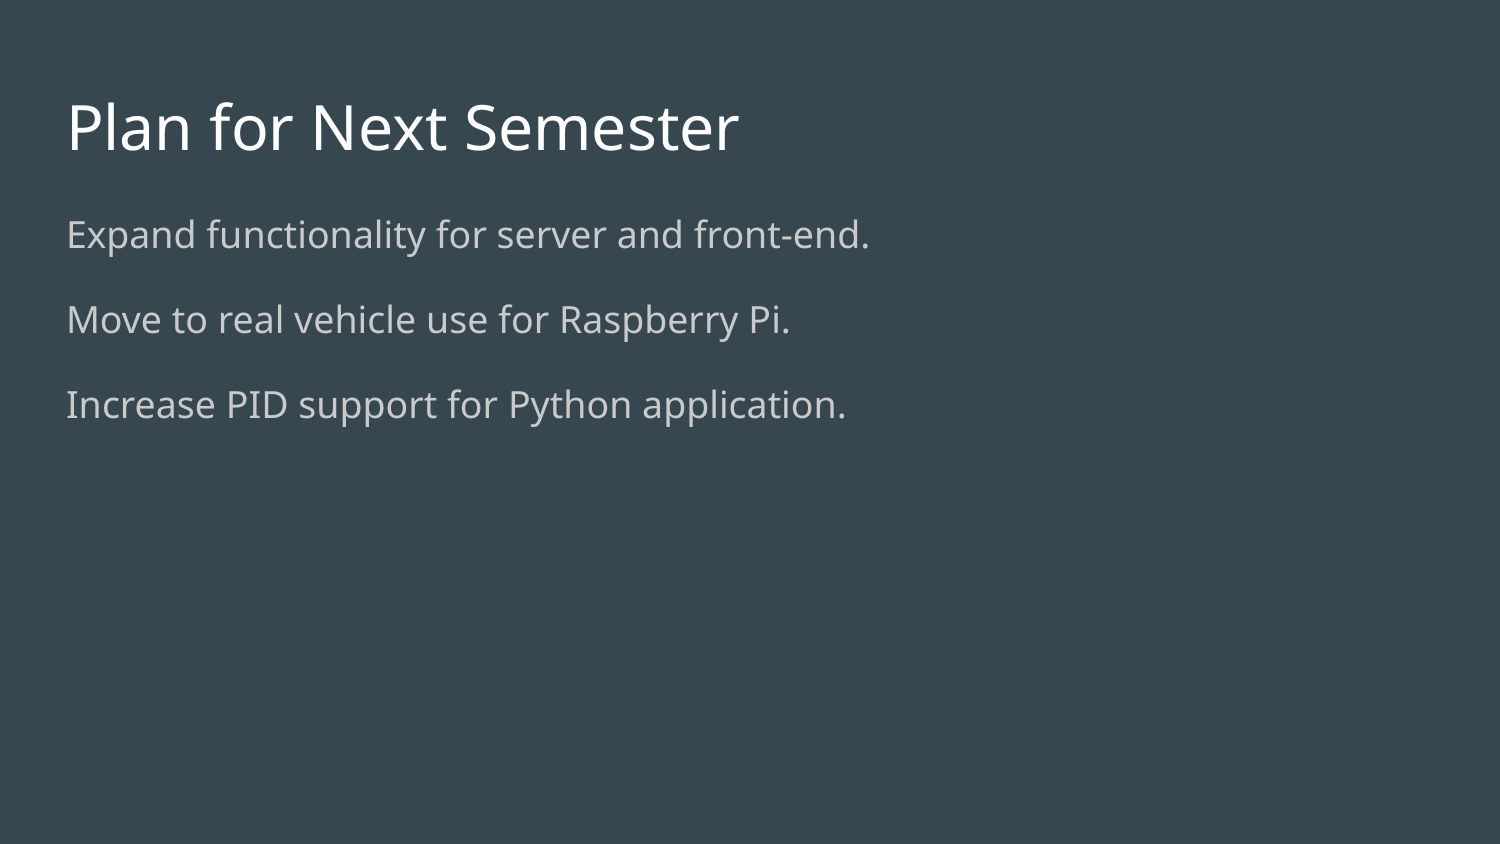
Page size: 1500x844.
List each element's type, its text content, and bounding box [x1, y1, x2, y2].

list Expand functionality for server and front-end. Move to real vehicle use for Raspberry Pi. Increase PID support for Python application. [51, 189, 1449, 750]
title Plan for Next Semester [51, 72, 1449, 167]
